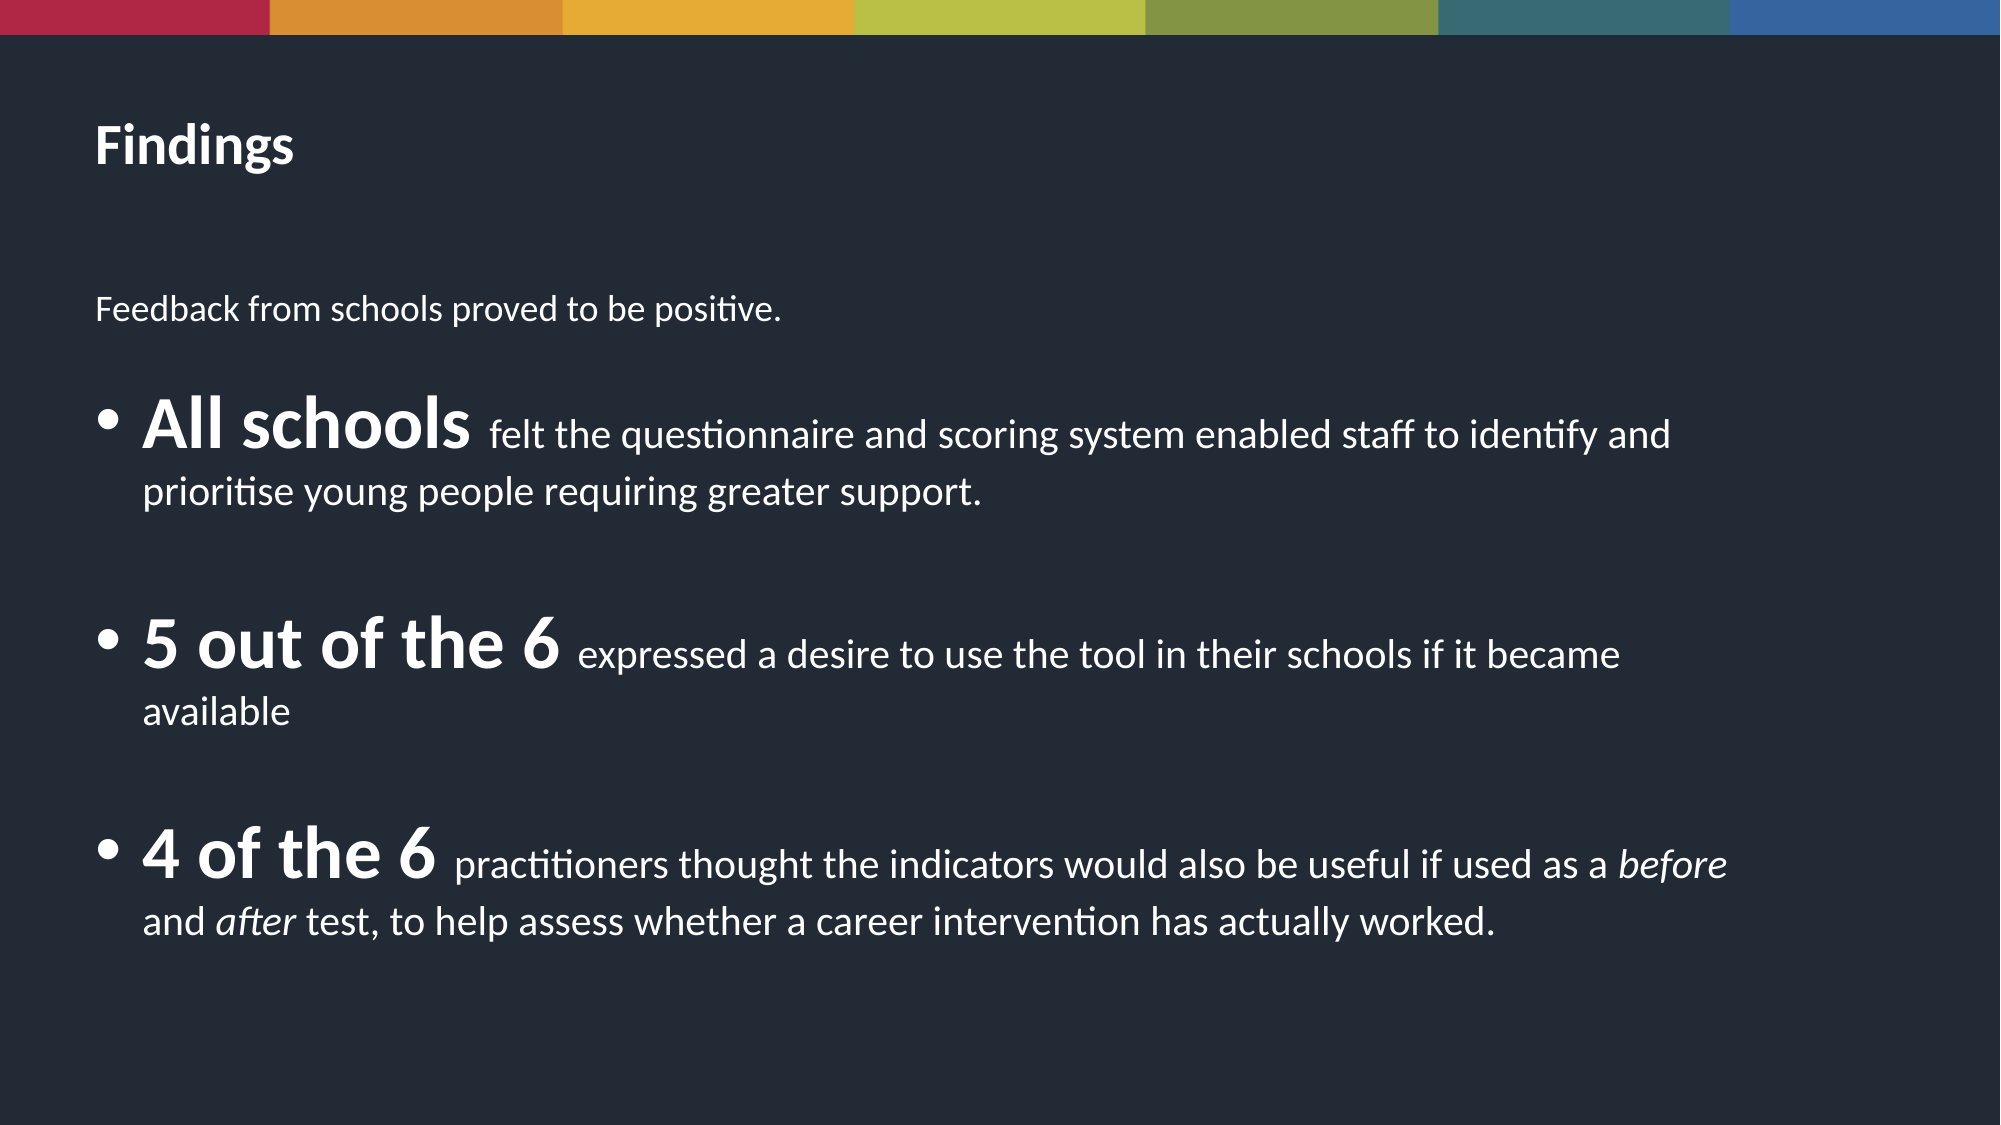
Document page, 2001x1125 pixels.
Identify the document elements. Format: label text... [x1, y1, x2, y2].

text_box Findings [80, 98, 1742, 184]
picture [0, 0, 2000, 35]
text_box Feedback from schools proved to be positive. All schools felt the questionnaire and scoring system enabled staff to identify and prioritise young people requiring greater support. 5 out of the 6 expressed a desire to use the tool in their schools if it became available 4 of the 6 practitioners thought the indicators would also be useful if used as a before and after test, to help assess whether a career intervention has actually worked. [80, 276, 1784, 996]
